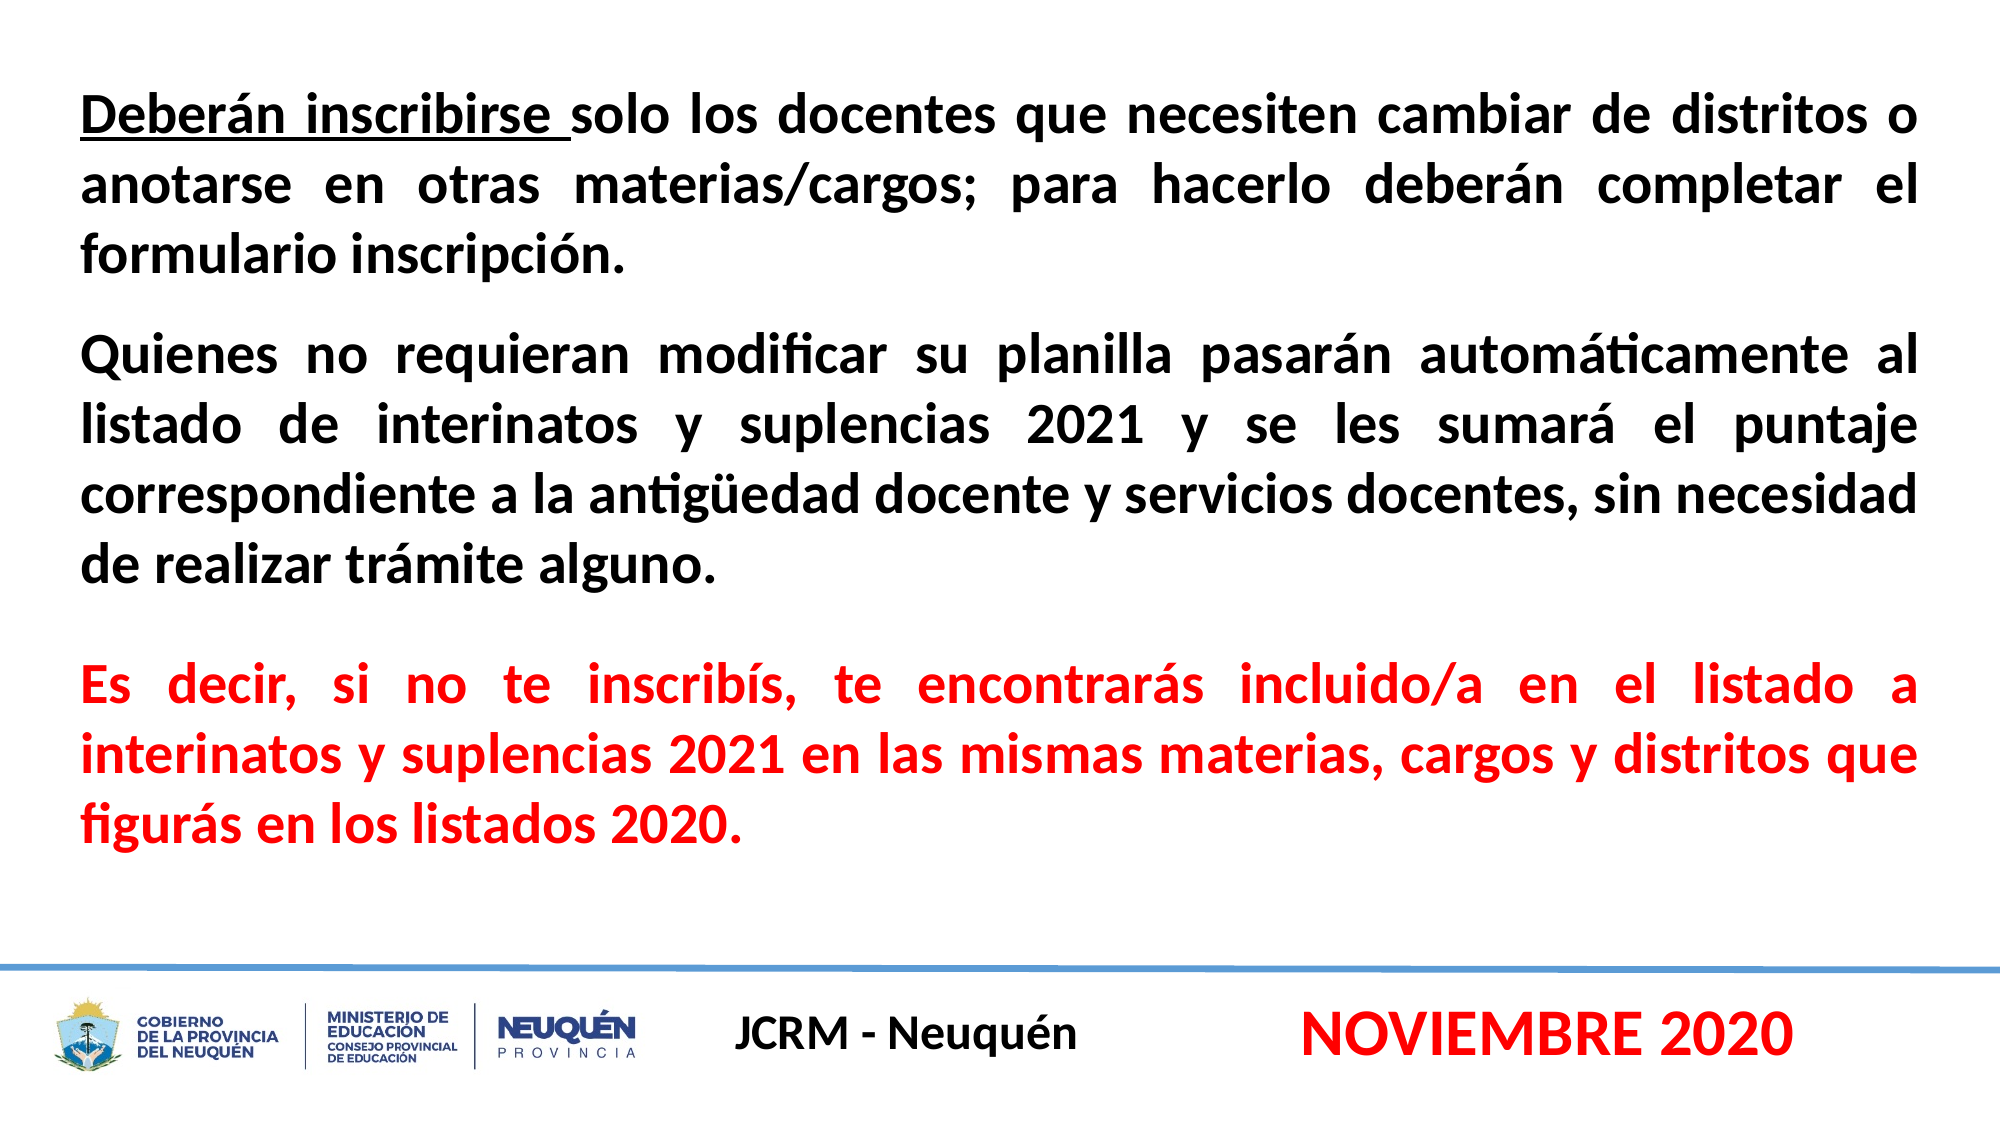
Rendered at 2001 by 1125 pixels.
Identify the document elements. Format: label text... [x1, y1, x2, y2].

text_box Deberán inscribirse solo los docentes que necesiten cambiar de distritos o anotarse en otras materias/cargos; para hacerlo deberán completar el formulario inscripción. Quienes no requieran modificar su planilla pasarán automáticamente al listado de interinatos y suplencias 2021 y se les sumará el puntaje correspondiente a la antigüedad docente y servicios docentes, sin necesidad de realizar trámite alguno. Es decir, si no te inscribís, te encontrarás incluido/a en el listado a interinatos y suplencias 2021 en las mismas materias, cargos y distritos que figurás en los listados 2020. [65, 67, 1935, 967]
text_box NOVIEMBRE 2020 [1110, 981, 2000, 1077]
text_box Deberán inscribirse solo los docentes que necesiten cambiar de distritos o anotarse en otras materias/cargos; para hacerlo deberán completar el formulario inscripción. Quienes no requieran modificar su planilla pasarán automáticamente al listado de interinatos y suplencias 2021 y se les sumará el puntaje correspondiente a la antigüedad docente y servicios docentes, sin necesidad de realizar trámite alguno. Es decir, si no te inscribís, te encontrarás incluido/a en el listado a interinatos y suplencias 2021 en las mismas materias, cargos y distritos que figurás en los listados 2020. [65, 970, 1935, 1073]
picture [37, 981, 727, 1111]
